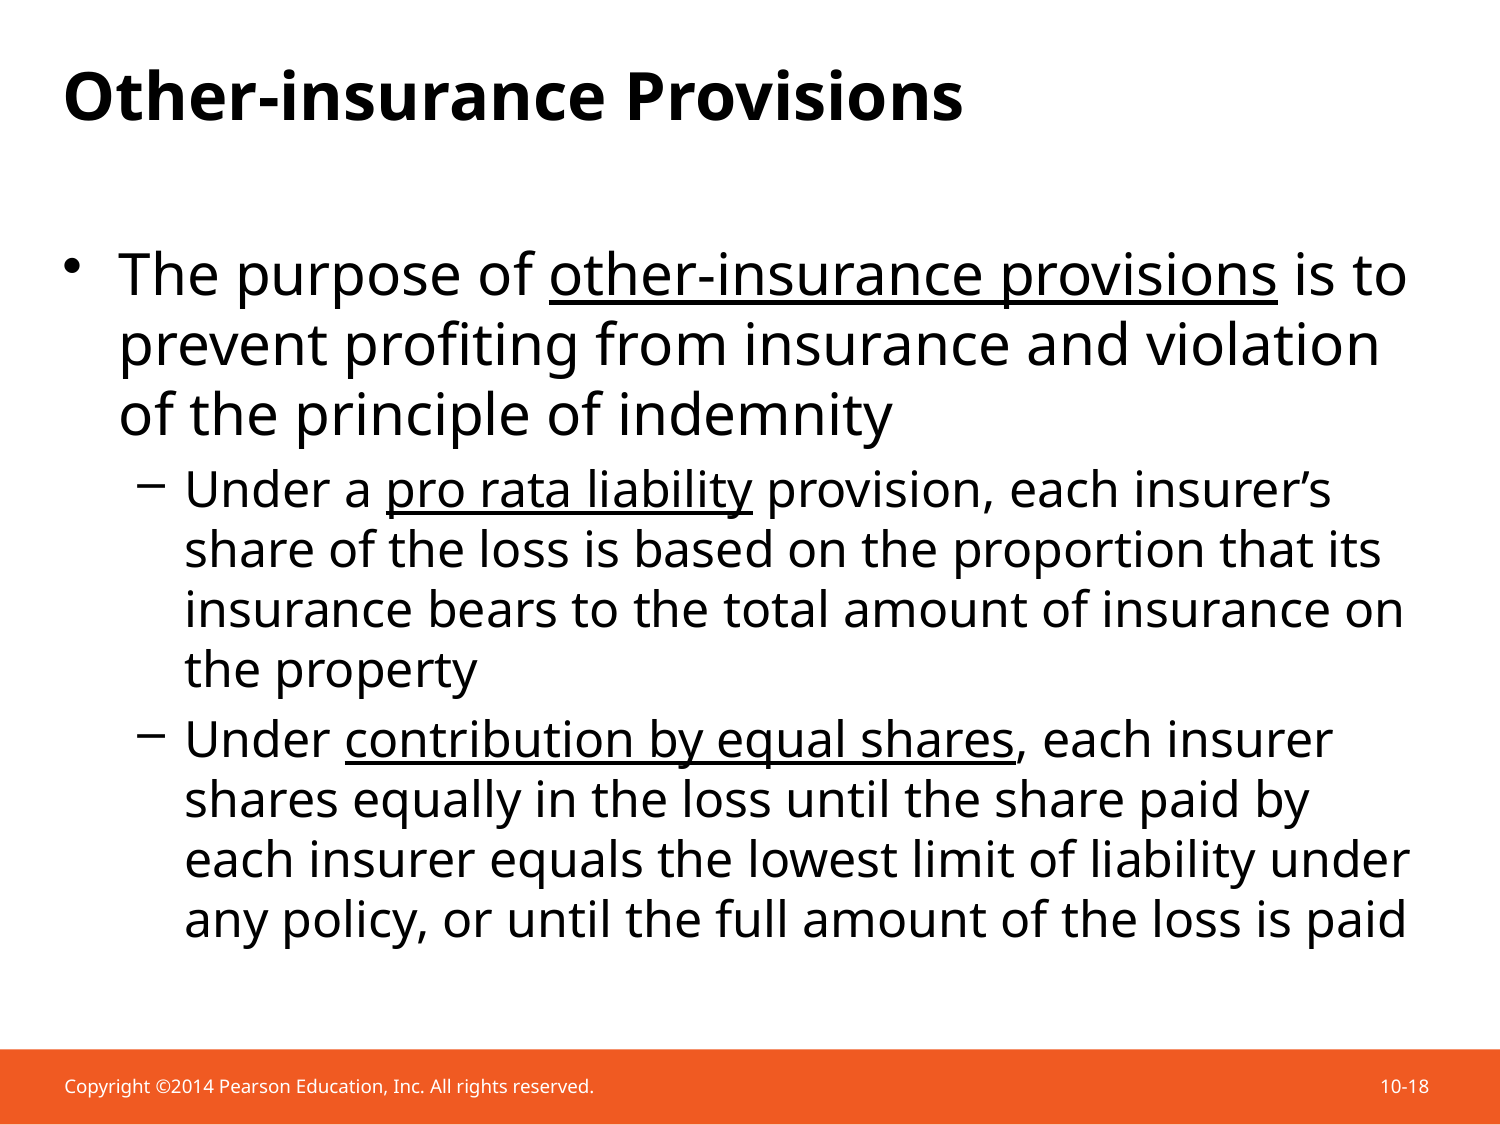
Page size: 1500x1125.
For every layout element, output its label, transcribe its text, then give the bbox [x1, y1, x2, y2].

list The purpose of other-insurance provisions is to prevent profiting from insurance and violation of the principle of indemnity Under a pro rata liability provision, each insurer’s share of the loss is based on the proportion that its insurance bears to the total amount of insurance on the property Under contribution by equal shares, each insurer shares equally in the loss until the share paid by each insurer equals the lowest limit of liability under any policy, or until the full amount of the loss is paid [62, 237, 1438, 1000]
title Other-insurance Provisions [62, 0, 1450, 188]
